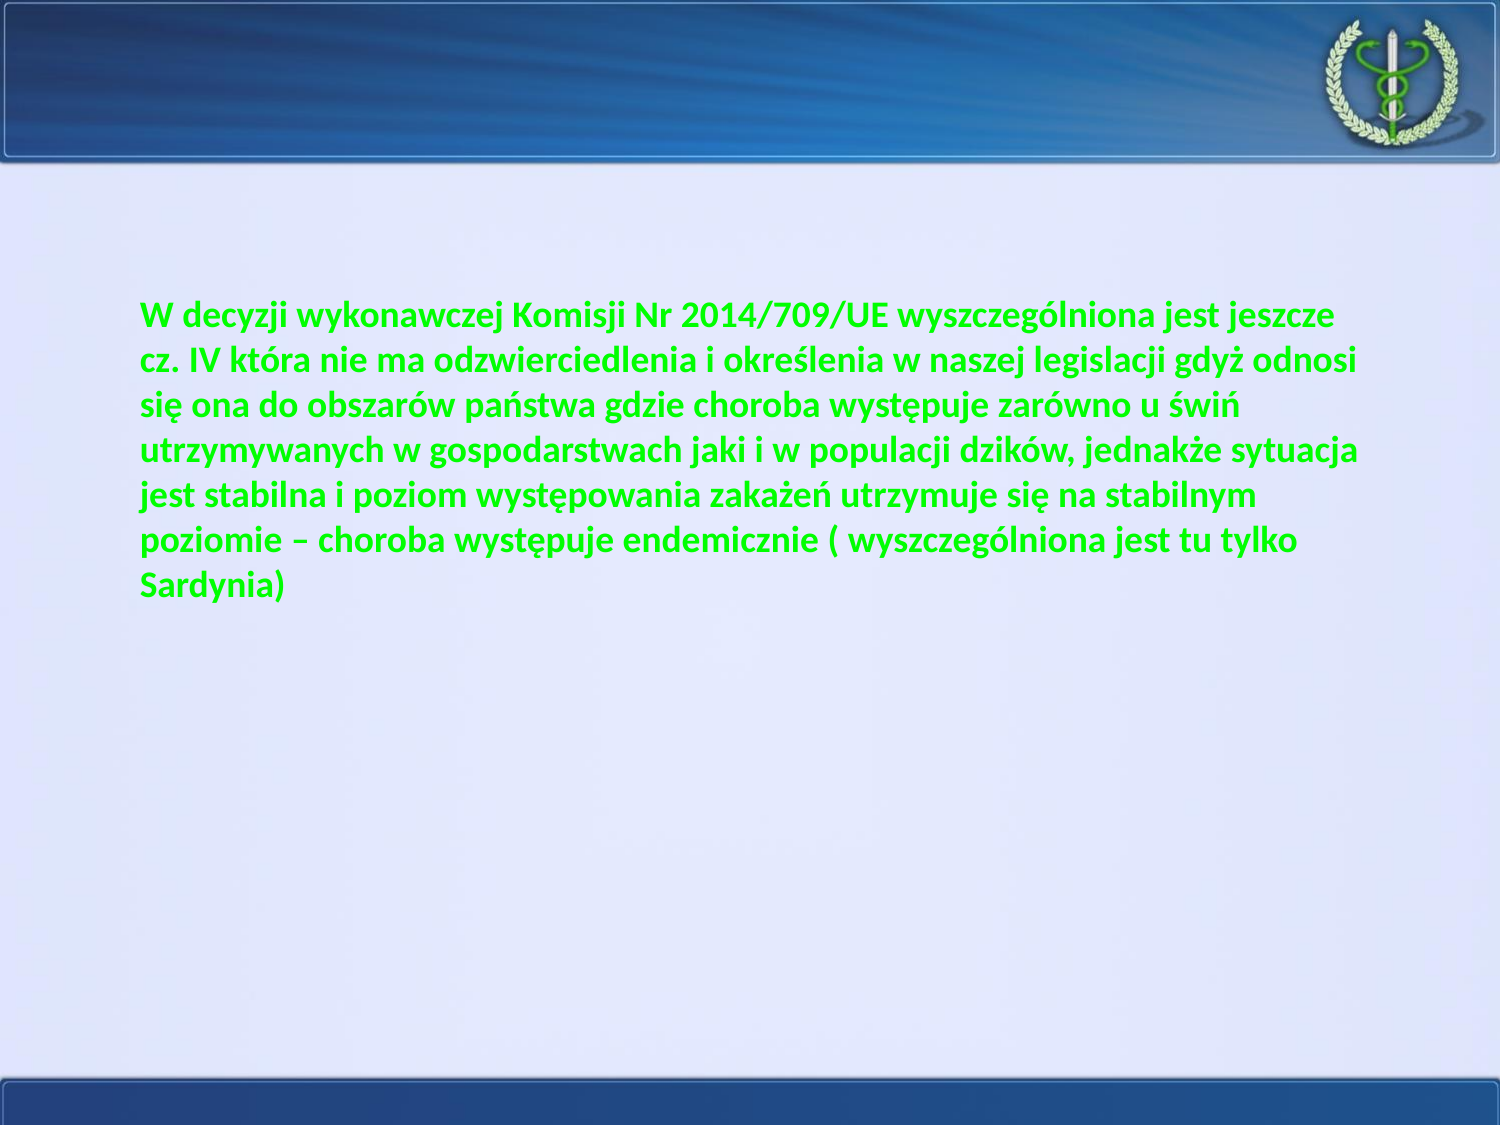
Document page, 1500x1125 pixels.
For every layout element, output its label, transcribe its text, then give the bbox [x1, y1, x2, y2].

picture [0, 0, 1500, 1125]
text_box W decyzji wykonawczej Komisji Nr 2014/709/UE wyszczególniona jest jeszcze cz. IV która nie ma odzwierciedlenia i określenia w naszej legislacji gdyż odnosi się ona do obszarów państwa gdzie choroba występuje zarówno u świń utrzymywanych w gospodarstwach jaki i w populacji dzików, jednakże sytuacja jest stabilna i poziom występowania zakażeń utrzymuje się na stabilnym poziomie – choroba występuje endemicznie ( wyszczególniona jest tu tylko Sardynia) [125, 282, 1391, 612]
